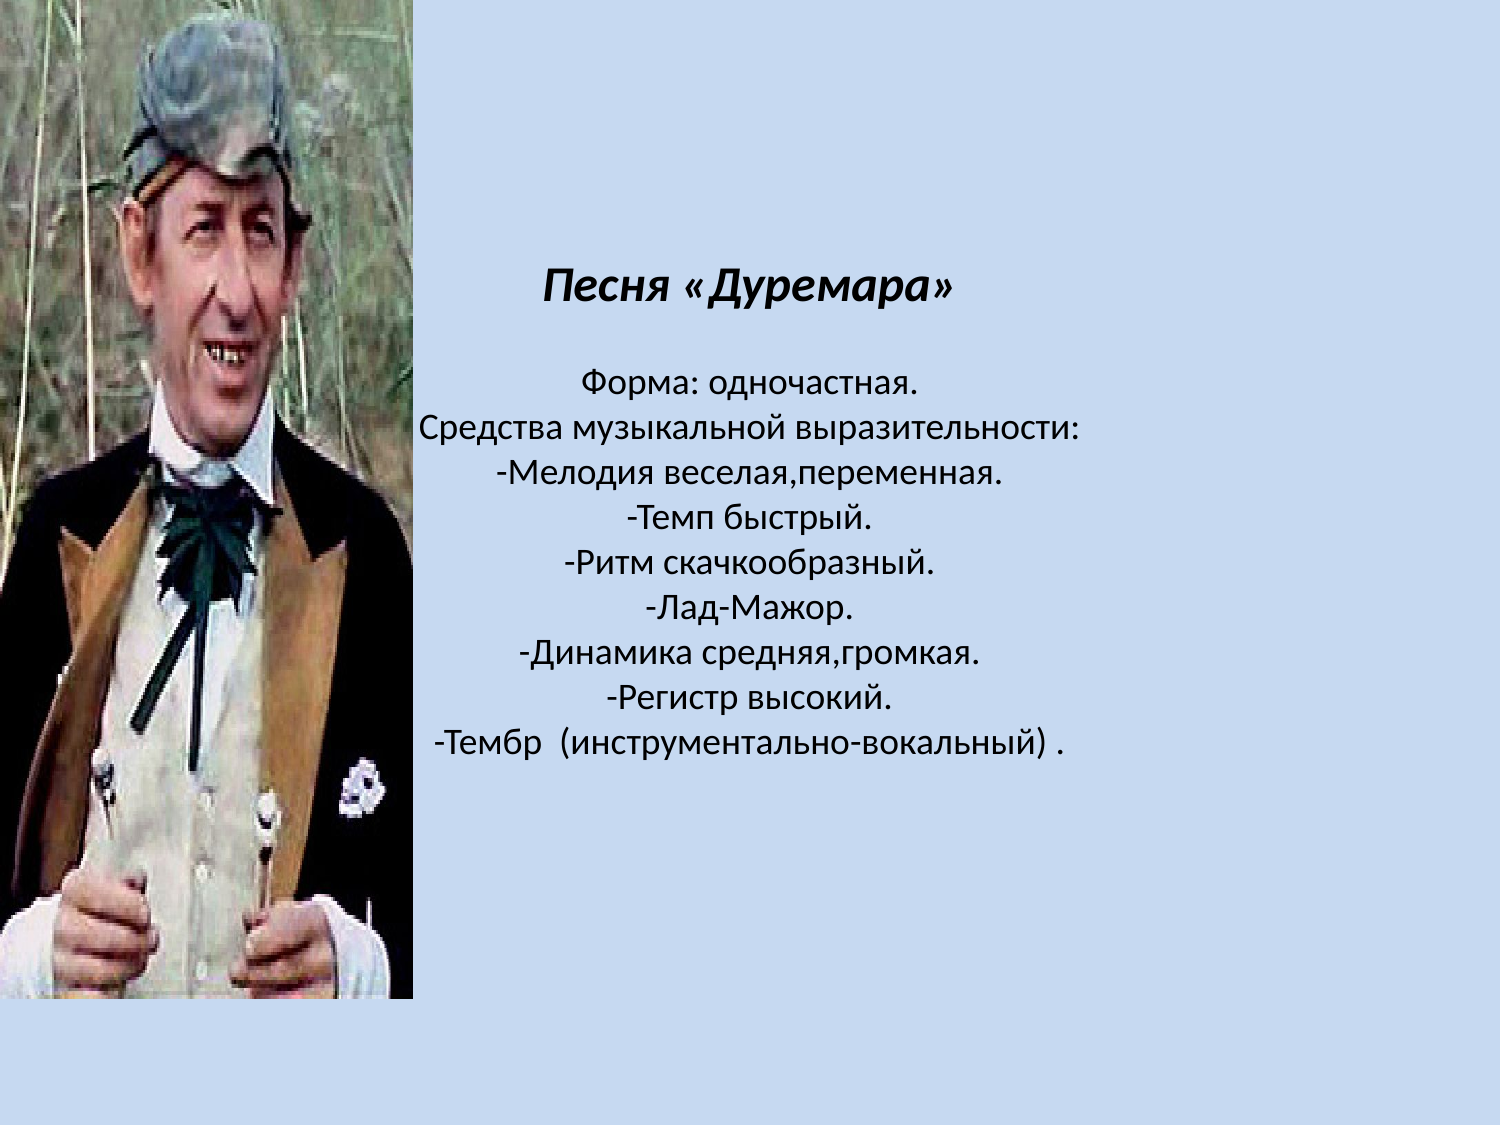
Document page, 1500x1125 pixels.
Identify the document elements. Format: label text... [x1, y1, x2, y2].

text_box Песня «Дуремара» Форма: одночастная. Средства музыкальной выразительности: -Мелодия веселая,переменная. -Темп быстрый. -Ритм скачкообразный. -Лад-Мажор. -Динамика средняя,громкая. -Регистр высокий. -Тембр (инструментально-вокальный) . [416, 244, 1500, 770]
picture [0, 0, 413, 999]
